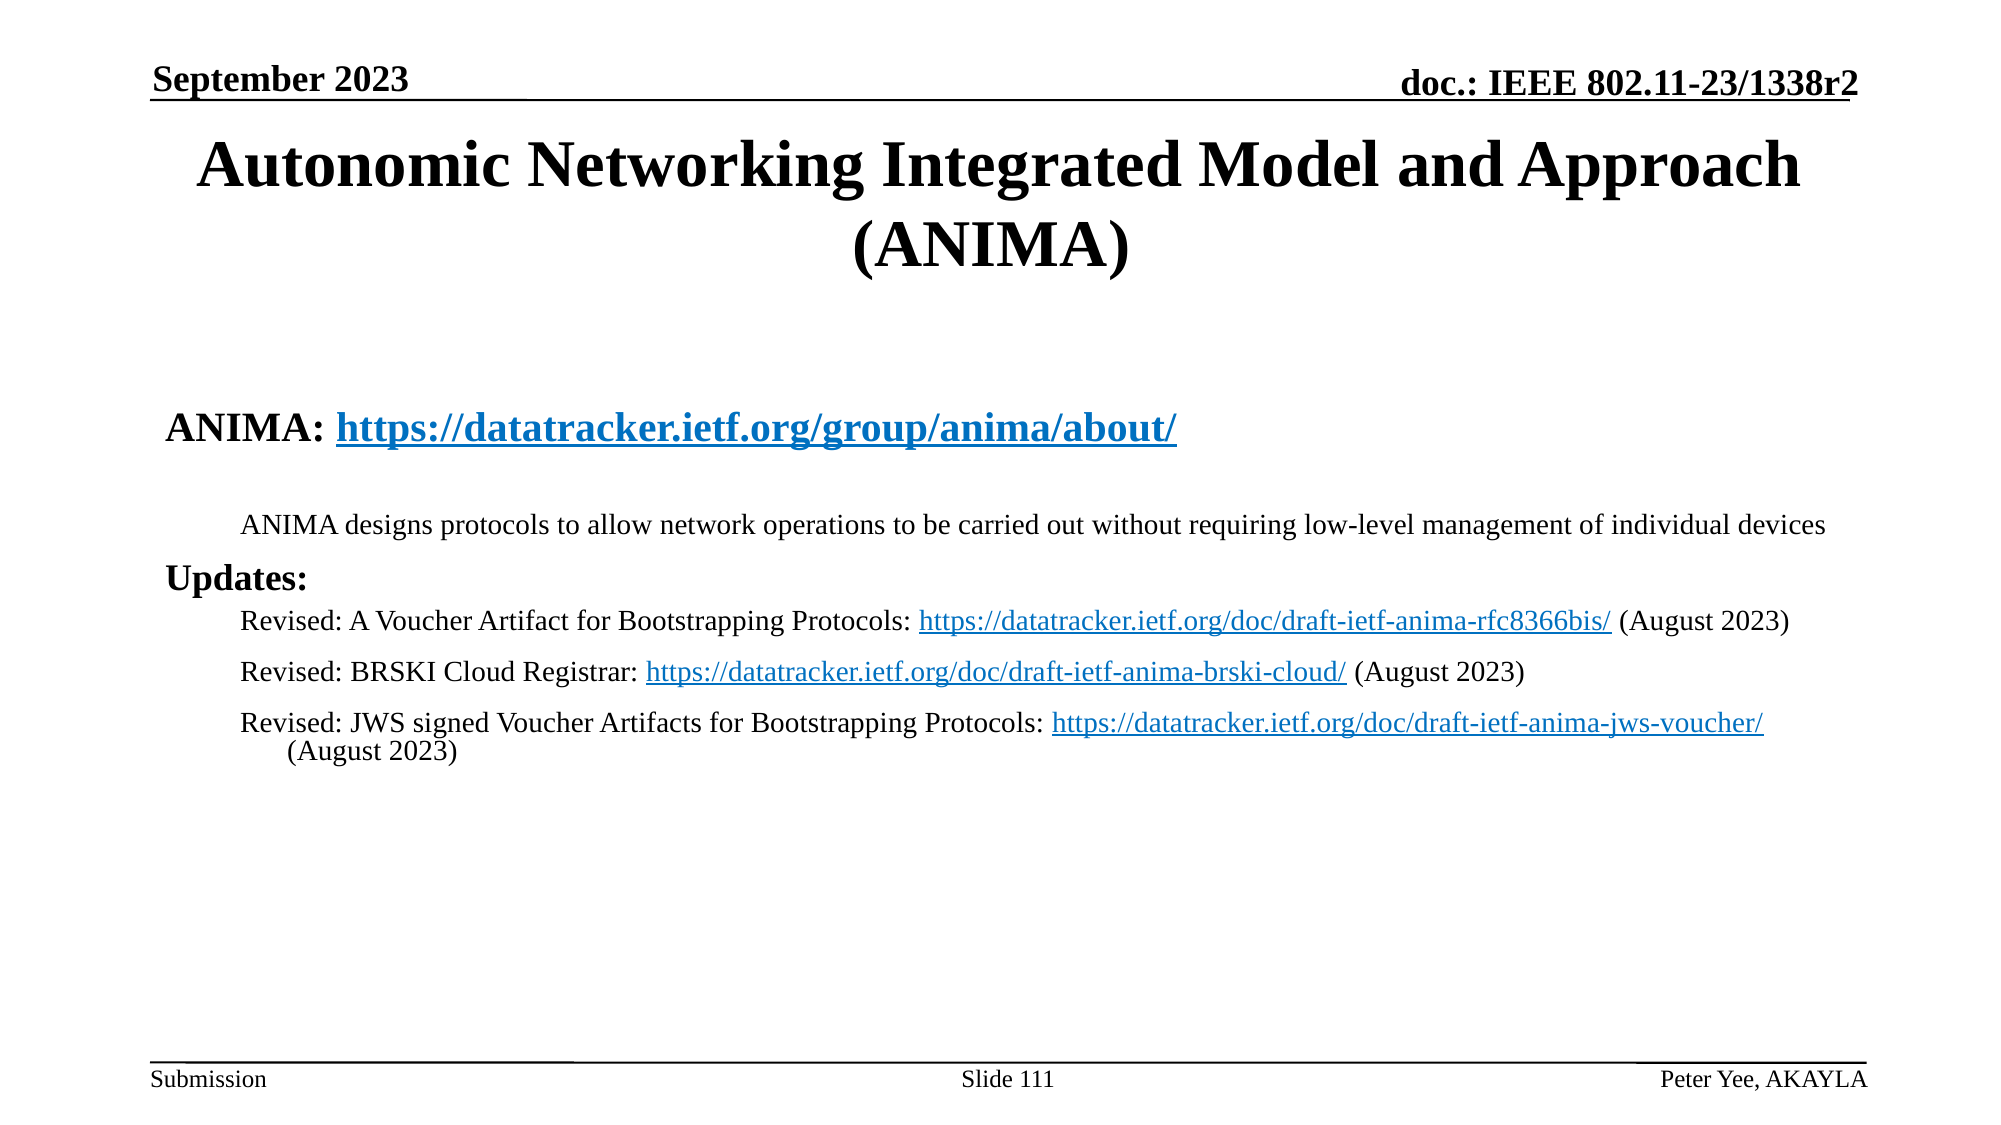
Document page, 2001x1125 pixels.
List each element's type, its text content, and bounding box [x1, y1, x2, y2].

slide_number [152, 54, 563, 100]
list ANIMA: https://datatracker.ietf.org/group/anima/about/ ANIMA designs protocols to allow network operations to be carried out without requiring low-level management of individual devices Updates: Revised: A Voucher Artifact for Bootstrapping Protocols: https://datatracker.ietf.org/doc/draft-ietf-anima-rfc8366bis/ (August 2023) Revised: BRSKI Cloud Registrar: https://datatracker.ietf.org/doc/draft-ietf-anima-brski-cloud/ (August 2023) Revised: JWS signed Voucher Artifacts for Bootstrapping Protocols: https://datatracker.ietf.org/doc/draft-ietf-anima-jws-voucher/ (August 2023) [149, 324, 1850, 1000]
footer Peter Yee, AKAYLA [1171, 1061, 1869, 1093]
slide_number Slide 111 [950, 1061, 1067, 1123]
title Autonomic Networking Integrated Model and Approach (ANIMA) [149, 112, 1850, 288]
